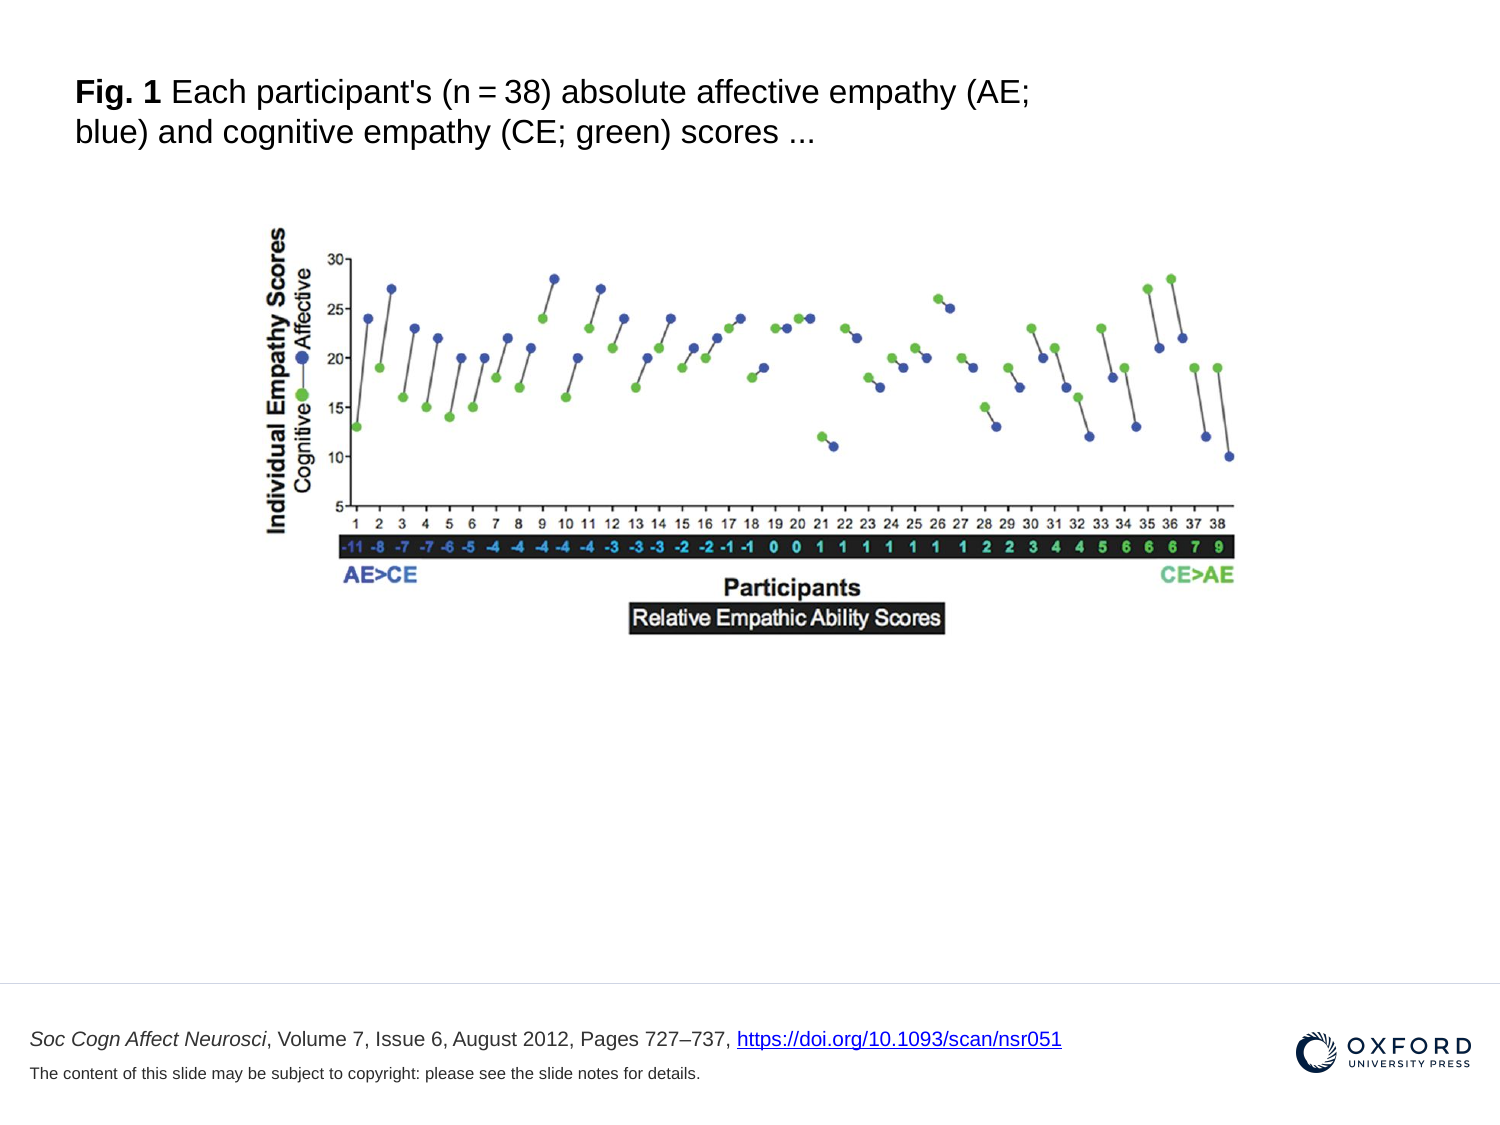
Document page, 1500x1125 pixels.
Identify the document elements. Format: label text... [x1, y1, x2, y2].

picture [1296, 1032, 1471, 1073]
footer Soc Cogn Affect Neurosci, Volume 7, Issue 6, August 2012, Pages 727–737, https://doi.org/10.1093/scan/nsr051 The content of this slide may be subject to copyright: please see the slide notes for details. [0, 983, 1260, 1125]
title Fig. 1 Each participant's (n = 38) absolute affective empathy (AE; blue) and cognitive empathy (CE; green) scores ... [75, 69, 1078, 171]
picture [262, 224, 1238, 638]
